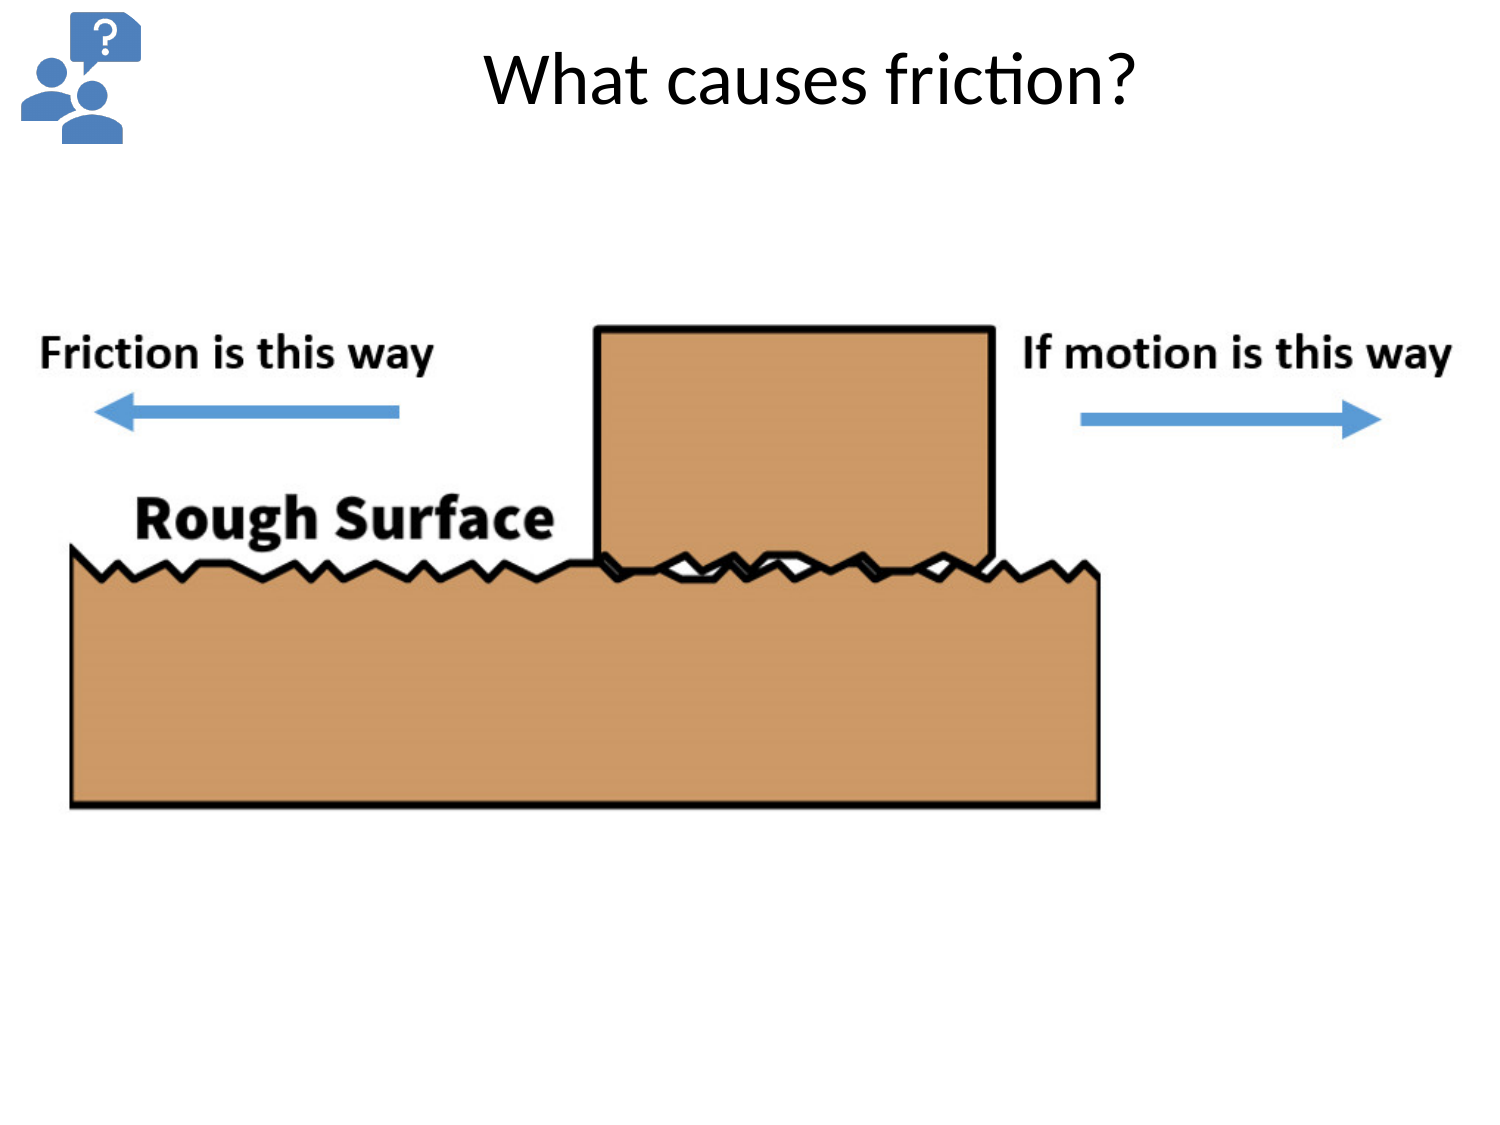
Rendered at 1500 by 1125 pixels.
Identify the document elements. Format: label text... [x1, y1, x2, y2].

text_box What causes friction? [165, 22, 1459, 128]
text_box [0, 0, 162, 157]
picture [24, 295, 1476, 830]
